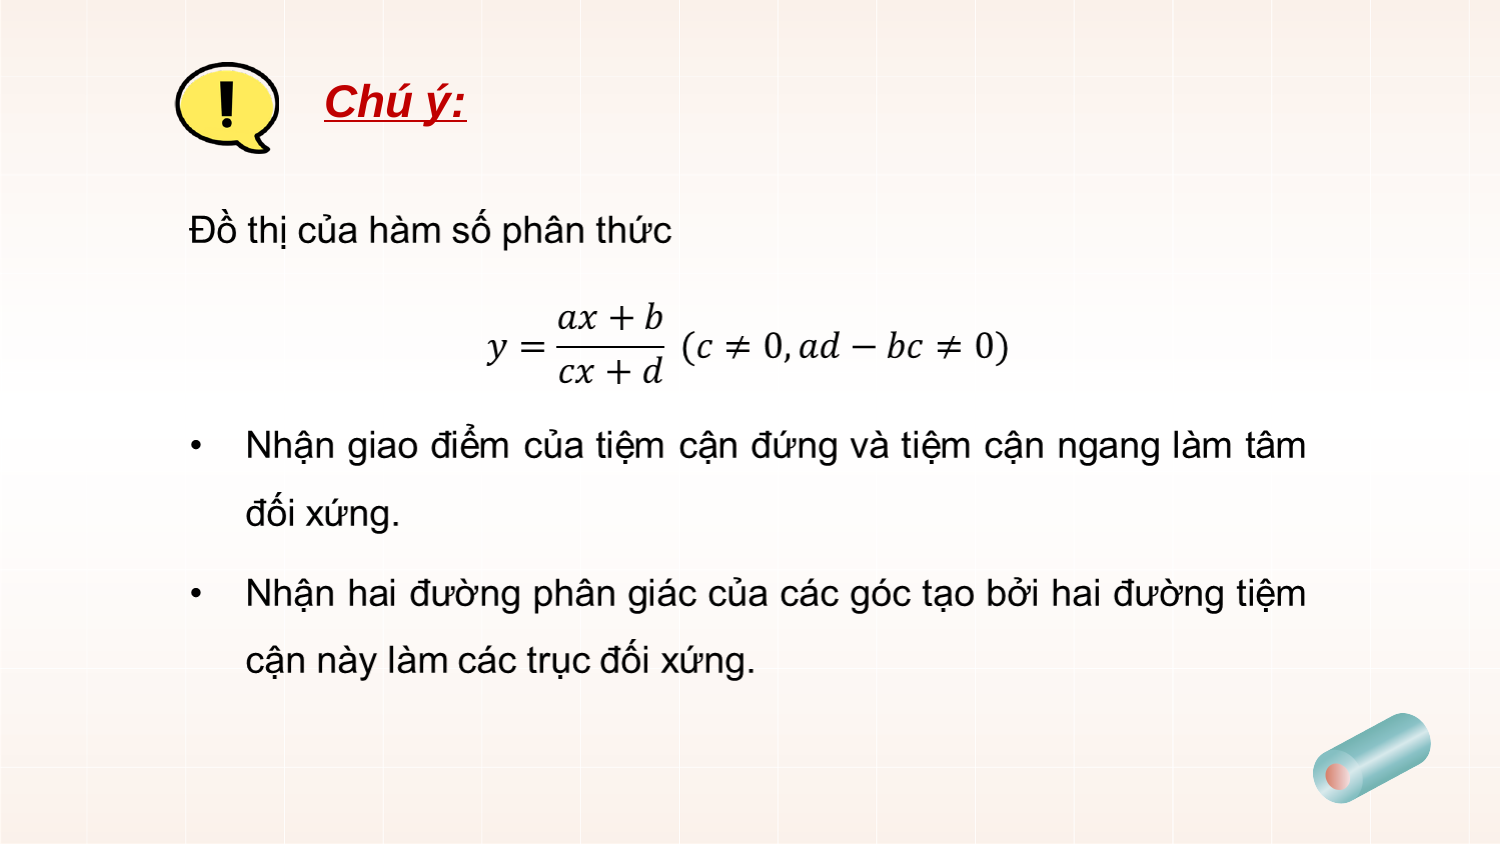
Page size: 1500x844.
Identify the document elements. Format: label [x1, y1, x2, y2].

text_box [173, 62, 490, 155]
picture [0, 0, 1500, 844]
text_box [174, 184, 1322, 694]
